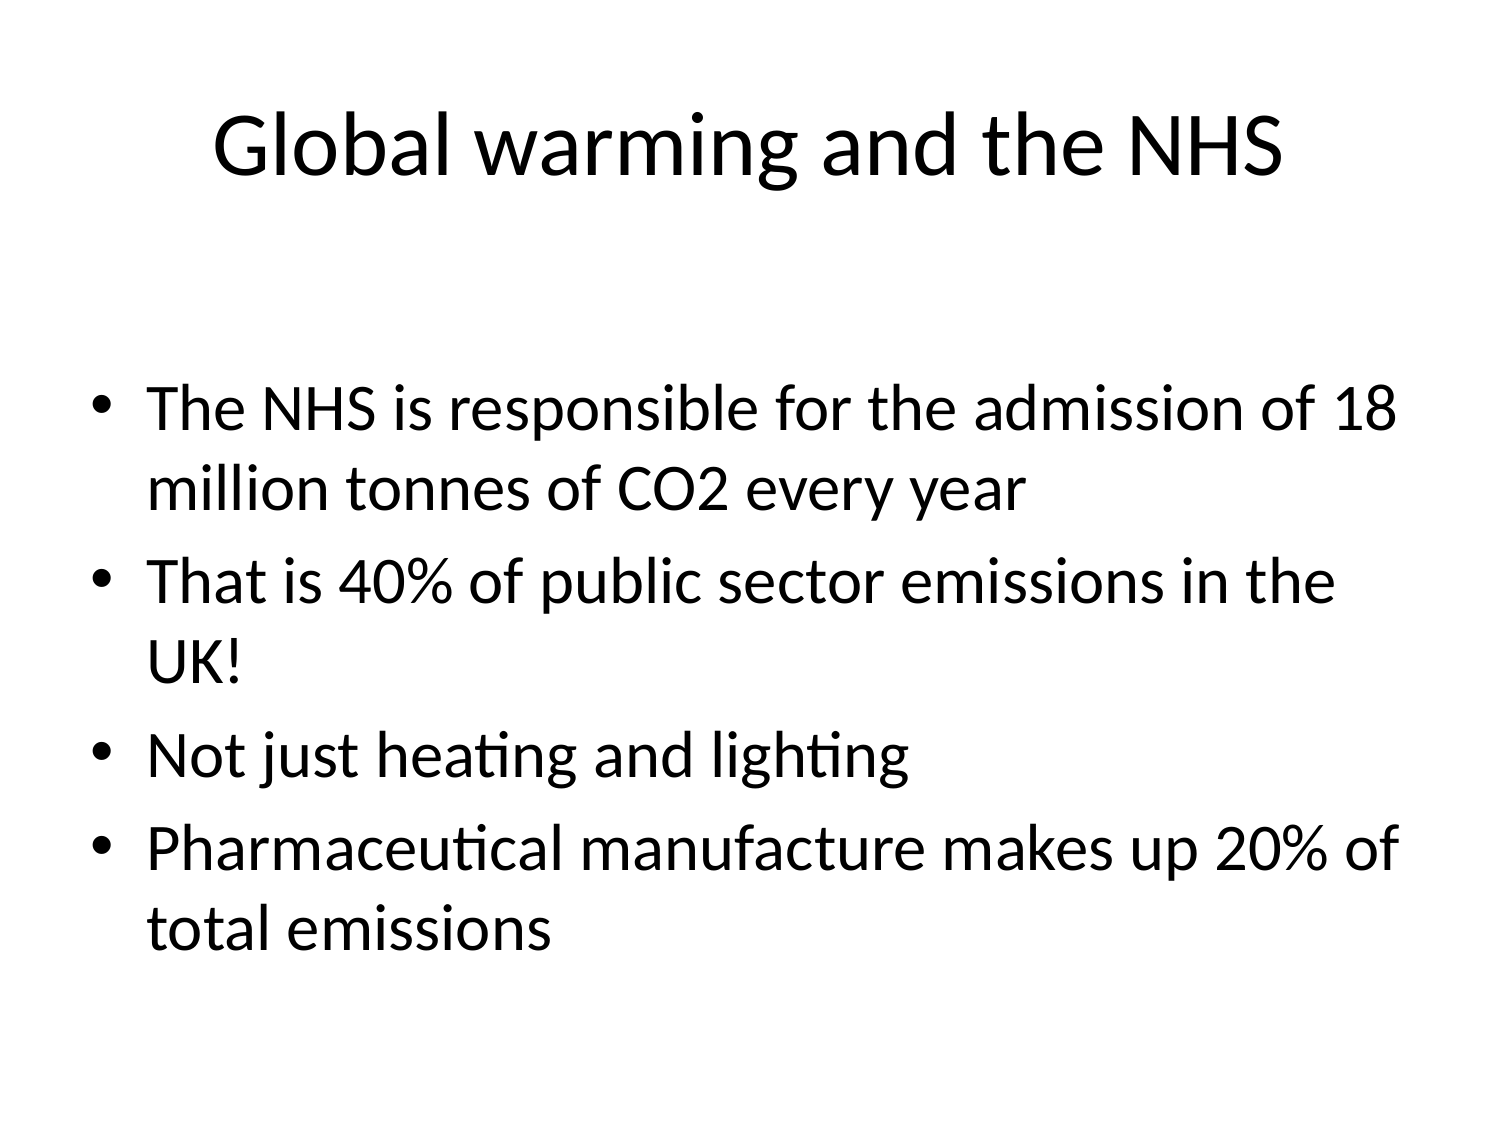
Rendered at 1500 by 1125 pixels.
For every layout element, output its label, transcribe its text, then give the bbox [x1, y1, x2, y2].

list The NHS is responsible for the admission of 18 million tonnes of CO2 every year That is 40% of public sector emissions in the UK! Not just heating and lighting Pharmaceutical manufacture makes up 20% of total emissions [75, 262, 1425, 1005]
title Global warming and the NHS [75, 45, 1425, 233]
